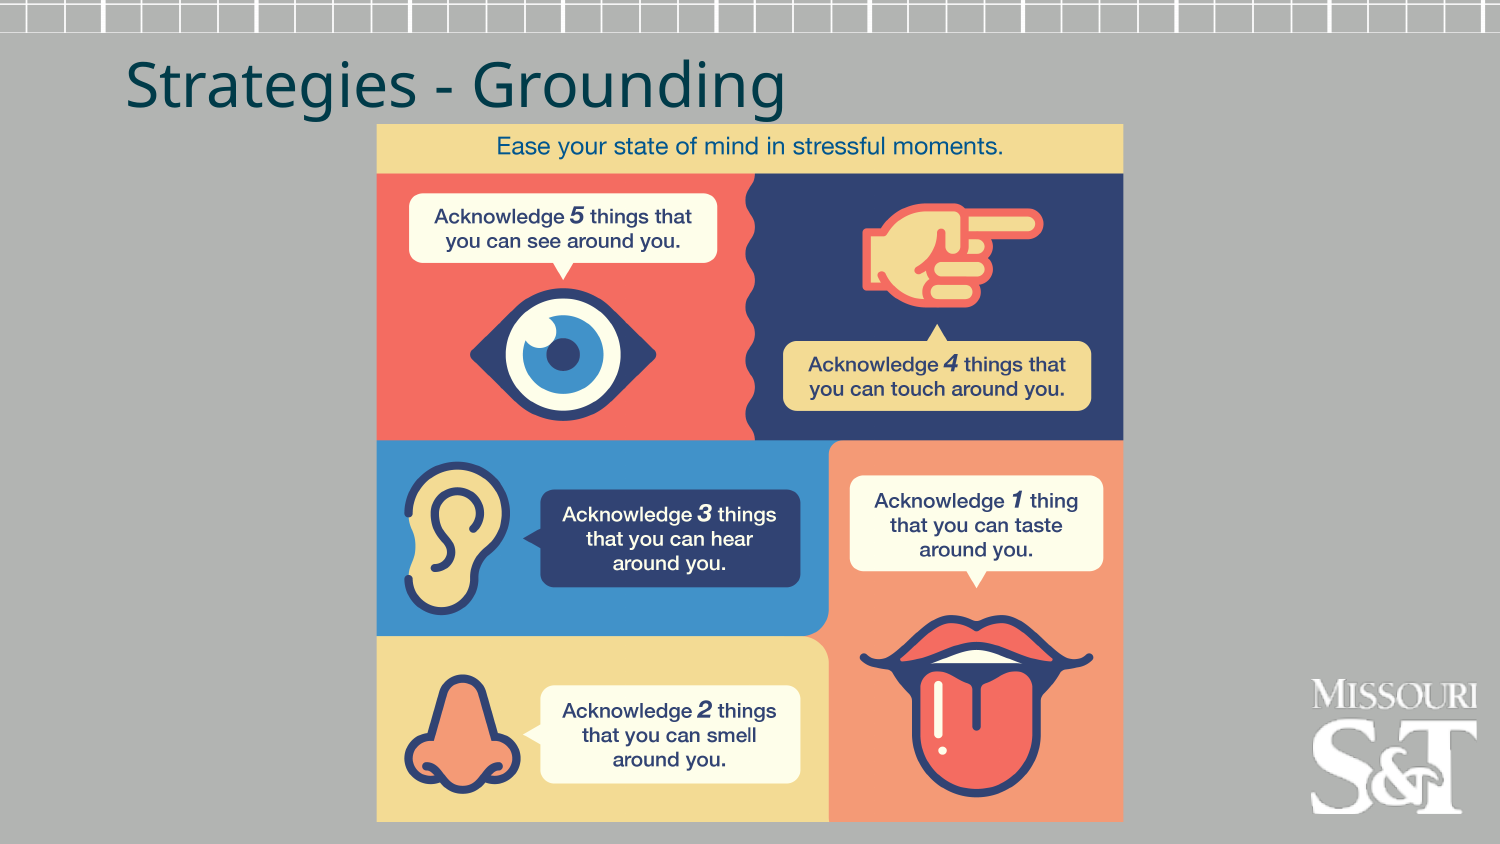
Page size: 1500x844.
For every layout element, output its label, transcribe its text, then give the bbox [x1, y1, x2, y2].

picture [0, 0, 1500, 33]
list Strategies - Grounding [110, 45, 1453, 168]
picture [376, 123, 1124, 822]
